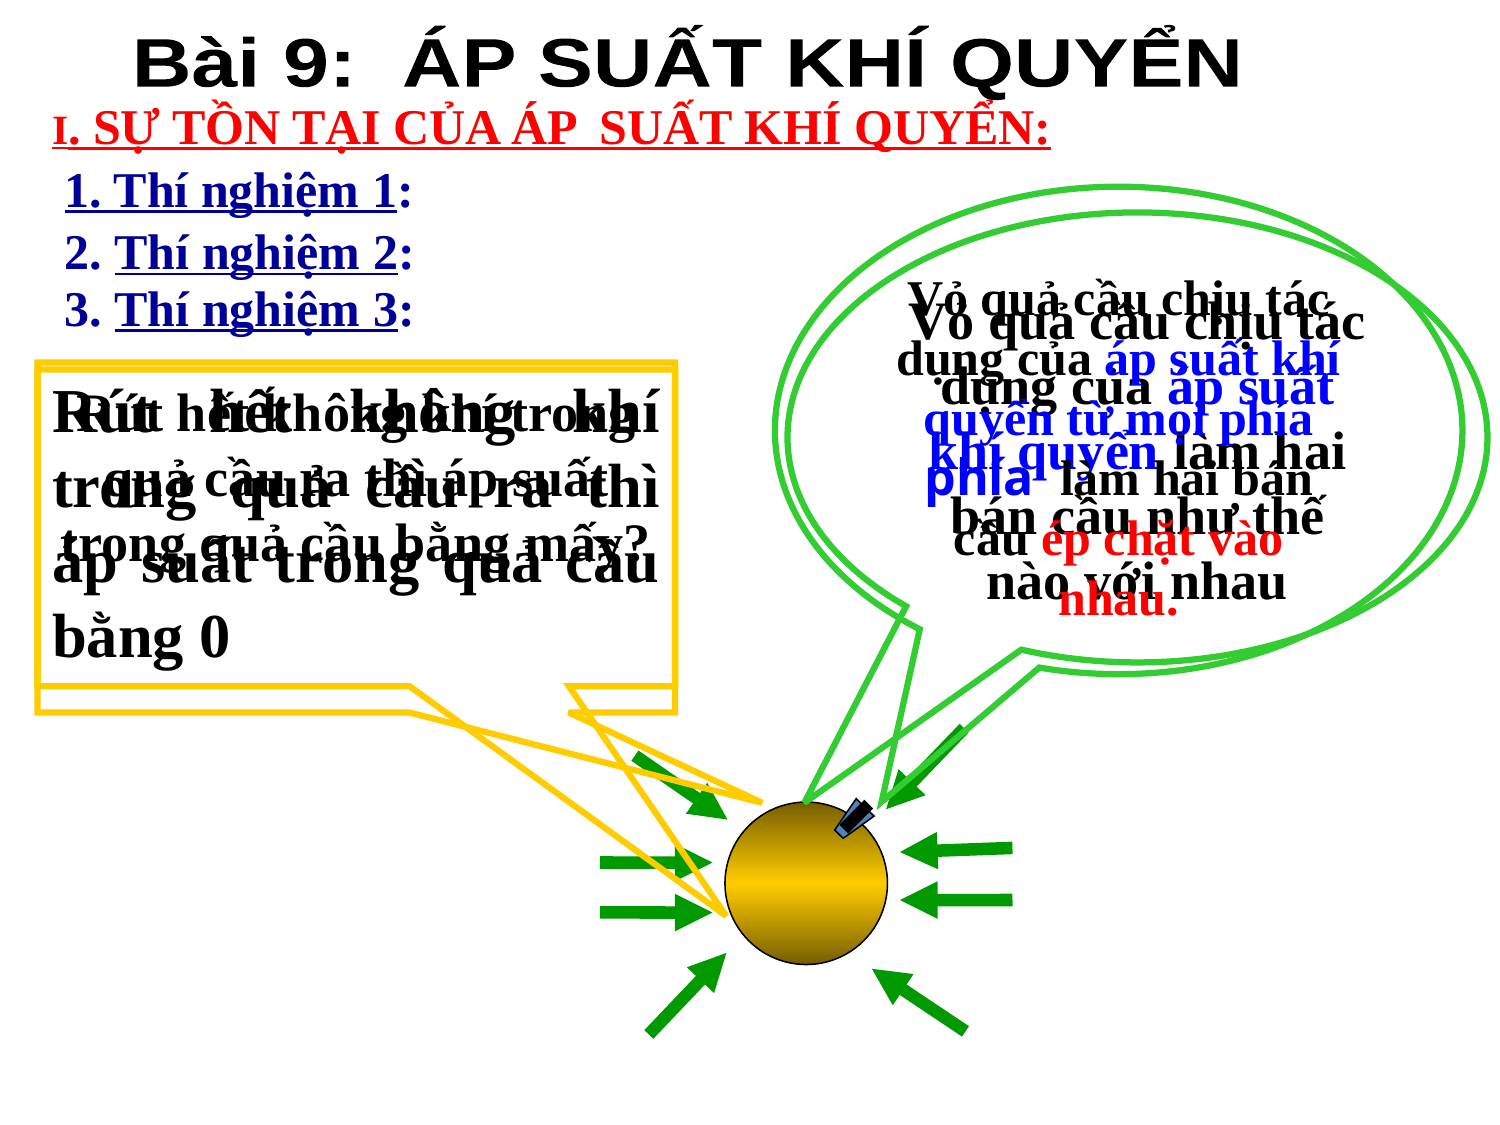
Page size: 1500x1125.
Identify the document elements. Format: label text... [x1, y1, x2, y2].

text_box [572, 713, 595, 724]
text_box [888, 747, 947, 808]
text_box [691, 856, 713, 869]
text_box 1. Thí nghiệm 1: [49, 149, 438, 212]
text_box Rút hết không khí trong quả cầu ra thì áp suất trong quả cầu bằng 0 [37, 429, 757, 800]
text_box Rút hết không khí trong quả cầu ra thì áp suất trong quả cầu bằng mấy? [467, 728, 719, 911]
text_box [874, 973, 966, 1032]
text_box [724, 801, 888, 965]
text_box Vỏ quả cầu chịu tác dụng của áp suất khí quyển từ mọi phía phía làm hai bán cầu ép chặt vào nhau. [774, 186, 1463, 800]
text_box 2. Thí nghiệm 2: [37, 212, 563, 269]
text_box Vỏ quả cầu chịu tác dụng của áp suất khí quyển làm hai bán cầu như thế nào với nhau [805, 619, 919, 800]
text_box [668, 779, 719, 819]
text_box [599, 906, 713, 919]
text_box I. SỰ TỒN TẠI CỦA ÁP SUẤT KHÍ QUYỂN: [37, 86, 1067, 162]
text_box Vỏ quả cầu chịu tác dụng của áp suất khí quyển làm hai bán cầu như thế nào với nhau [1317, 285, 1488, 631]
text_box [900, 893, 1013, 907]
text_box [900, 845, 1013, 858]
text_box 3. Thí nghiệm 3: [37, 269, 1275, 429]
text_box [648, 955, 719, 1035]
